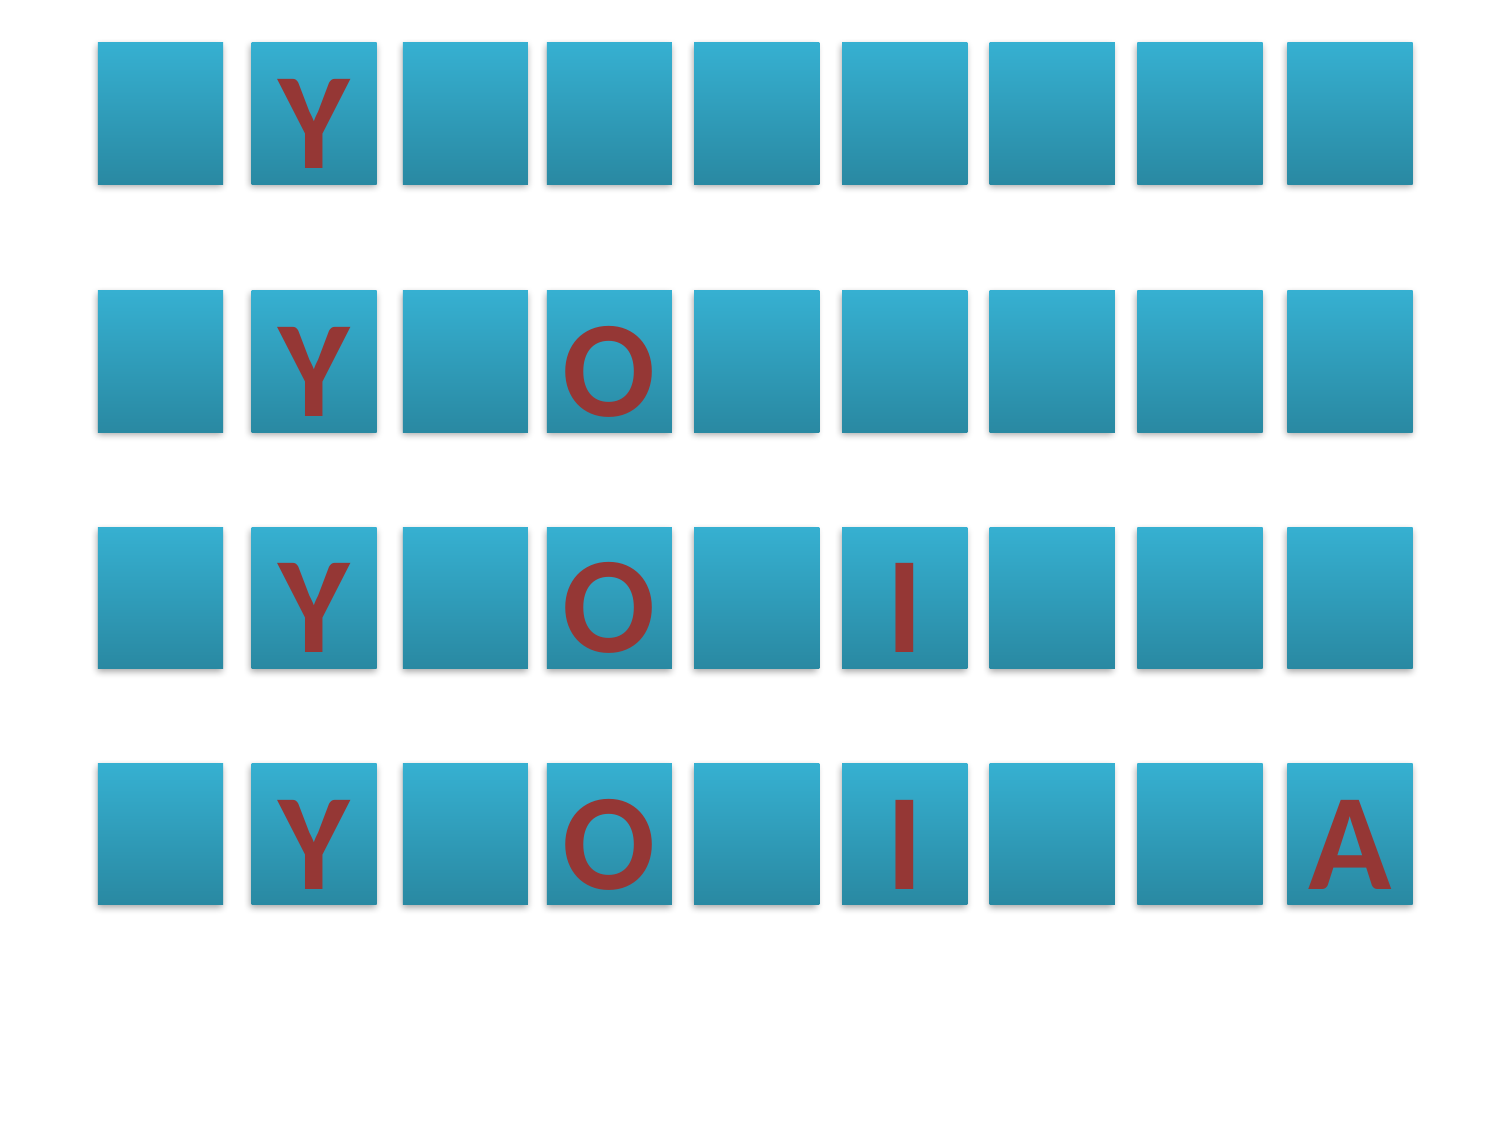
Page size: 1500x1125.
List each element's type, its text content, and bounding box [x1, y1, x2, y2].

text_box A [1287, 763, 1413, 905]
text_box O [546, 290, 672, 433]
text_box [694, 763, 820, 905]
text_box [694, 527, 820, 669]
text_box Y [251, 763, 377, 905]
text_box Y [251, 527, 377, 669]
text_box [402, 42, 528, 185]
text_box [402, 290, 528, 433]
text_box [97, 763, 224, 905]
text_box O [546, 527, 672, 669]
text_box [1137, 763, 1263, 905]
text_box [694, 290, 820, 433]
text_box Y [251, 42, 377, 185]
text_box [842, 290, 968, 433]
text_box [1287, 527, 1413, 669]
text_box [1287, 42, 1413, 185]
text_box [402, 763, 528, 905]
text_box [1137, 42, 1263, 185]
text_box [1137, 290, 1263, 433]
text_box [989, 763, 1115, 905]
text_box I [842, 527, 968, 669]
text_box I [842, 763, 968, 905]
text_box [97, 290, 224, 433]
text_box [97, 42, 224, 185]
text_box [989, 527, 1115, 669]
text_box [989, 290, 1115, 433]
text_box [97, 527, 224, 669]
text_box [402, 527, 528, 669]
text_box [1287, 290, 1413, 433]
text_box [989, 42, 1115, 185]
text_box [842, 42, 968, 185]
text_box [694, 42, 820, 185]
text_box Y [251, 290, 377, 433]
text_box [546, 42, 672, 185]
text_box [1137, 527, 1263, 669]
text_box O [546, 763, 672, 905]
